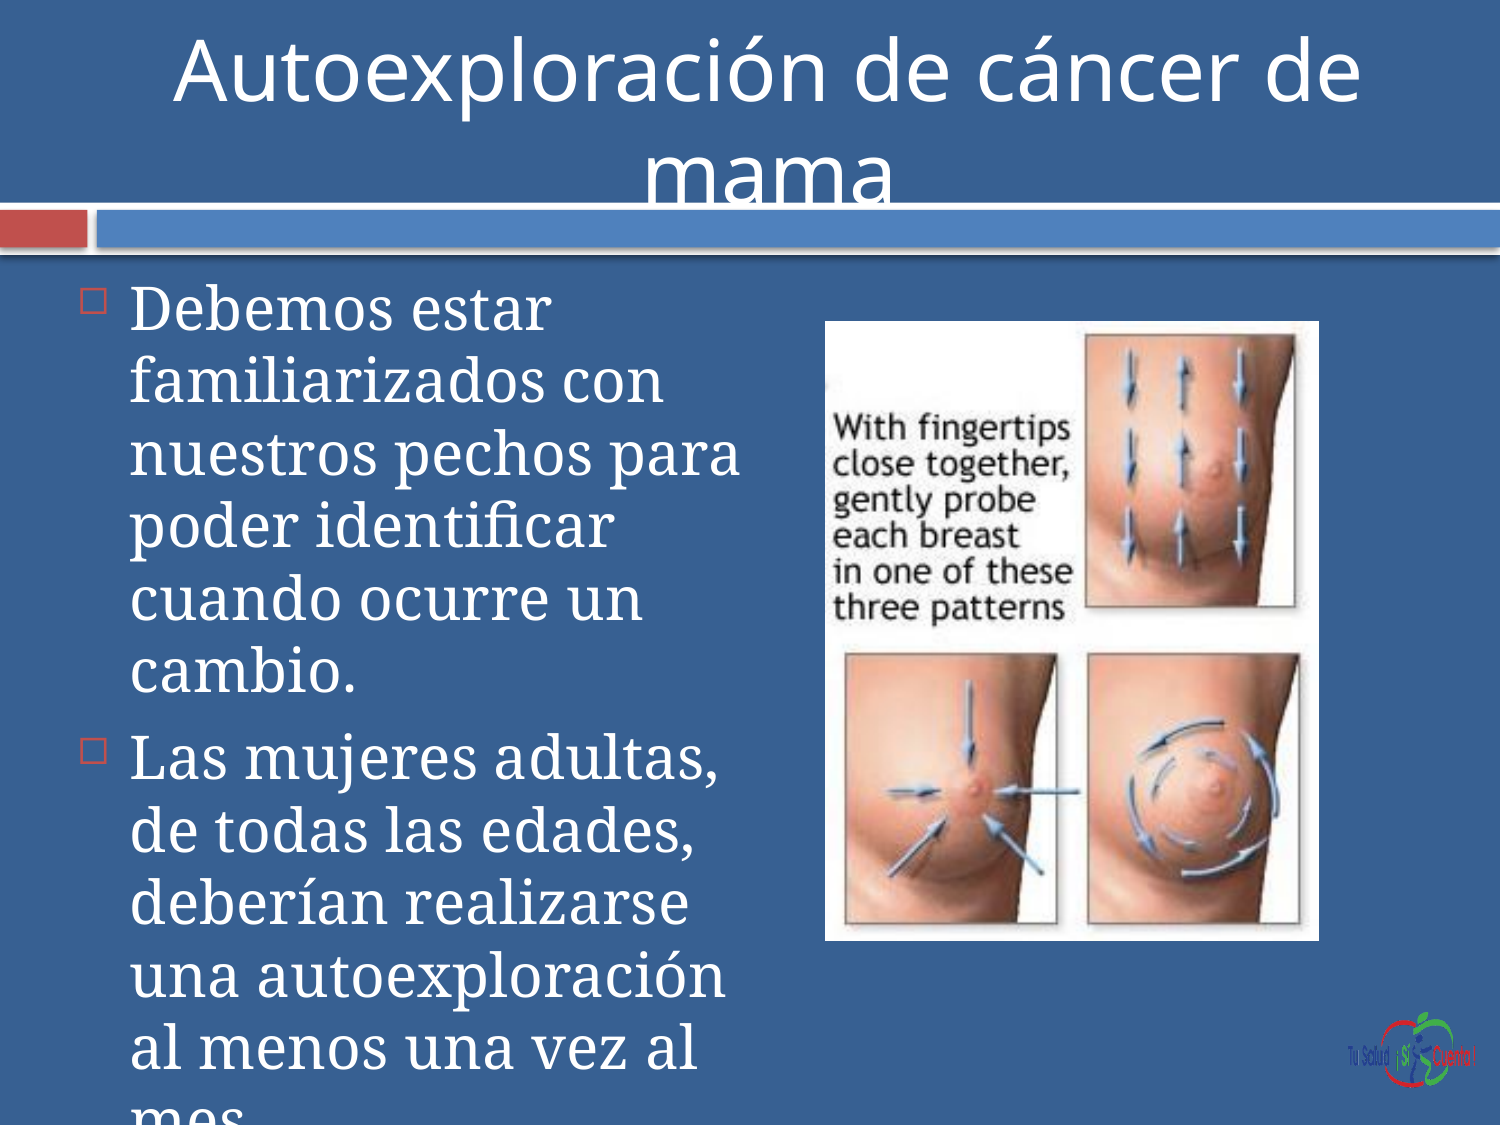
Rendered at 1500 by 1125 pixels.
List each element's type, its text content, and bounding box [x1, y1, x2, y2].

picture [1348, 1012, 1476, 1088]
picture [824, 321, 1320, 942]
title Autoexploración de cáncer de mama [100, 37, 1438, 200]
list Debemos estar familiarizados con nuestros pechos para poder identificar cuando ocurre un cambio. Las mujeres adultas, de todas las edades, deberían realizarse una autoexploración al menos una vez al mes. [62, 262, 800, 1000]
